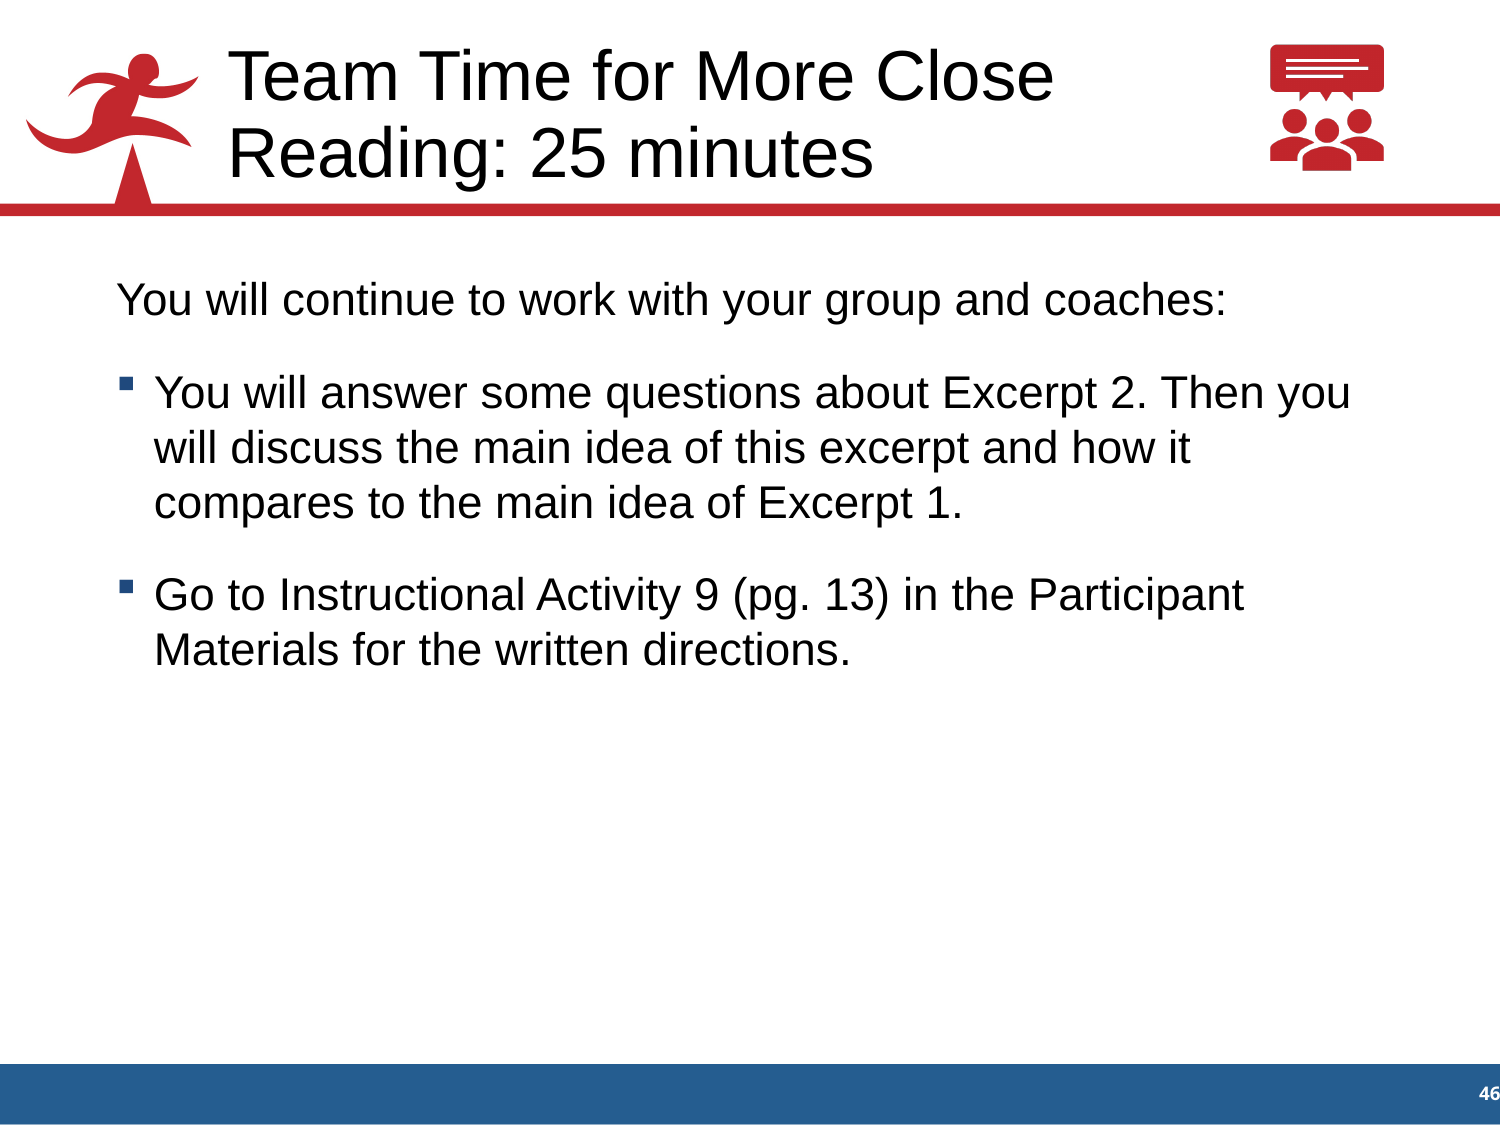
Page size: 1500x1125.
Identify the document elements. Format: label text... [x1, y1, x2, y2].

title Team Time for More Close Reading: 25 minutes [212, 50, 1251, 200]
list You will continue to work with your group and coaches: You will answer some questions about Excerpt 2. Then you will discuss the main idea of this excerpt and how it compares to the main idea of Excerpt 1. Go to Instructional Activity 9 (pg. 13) in the Participant Materials for the written directions. [100, 262, 1401, 1025]
picture [0, 0, 1500, 1125]
